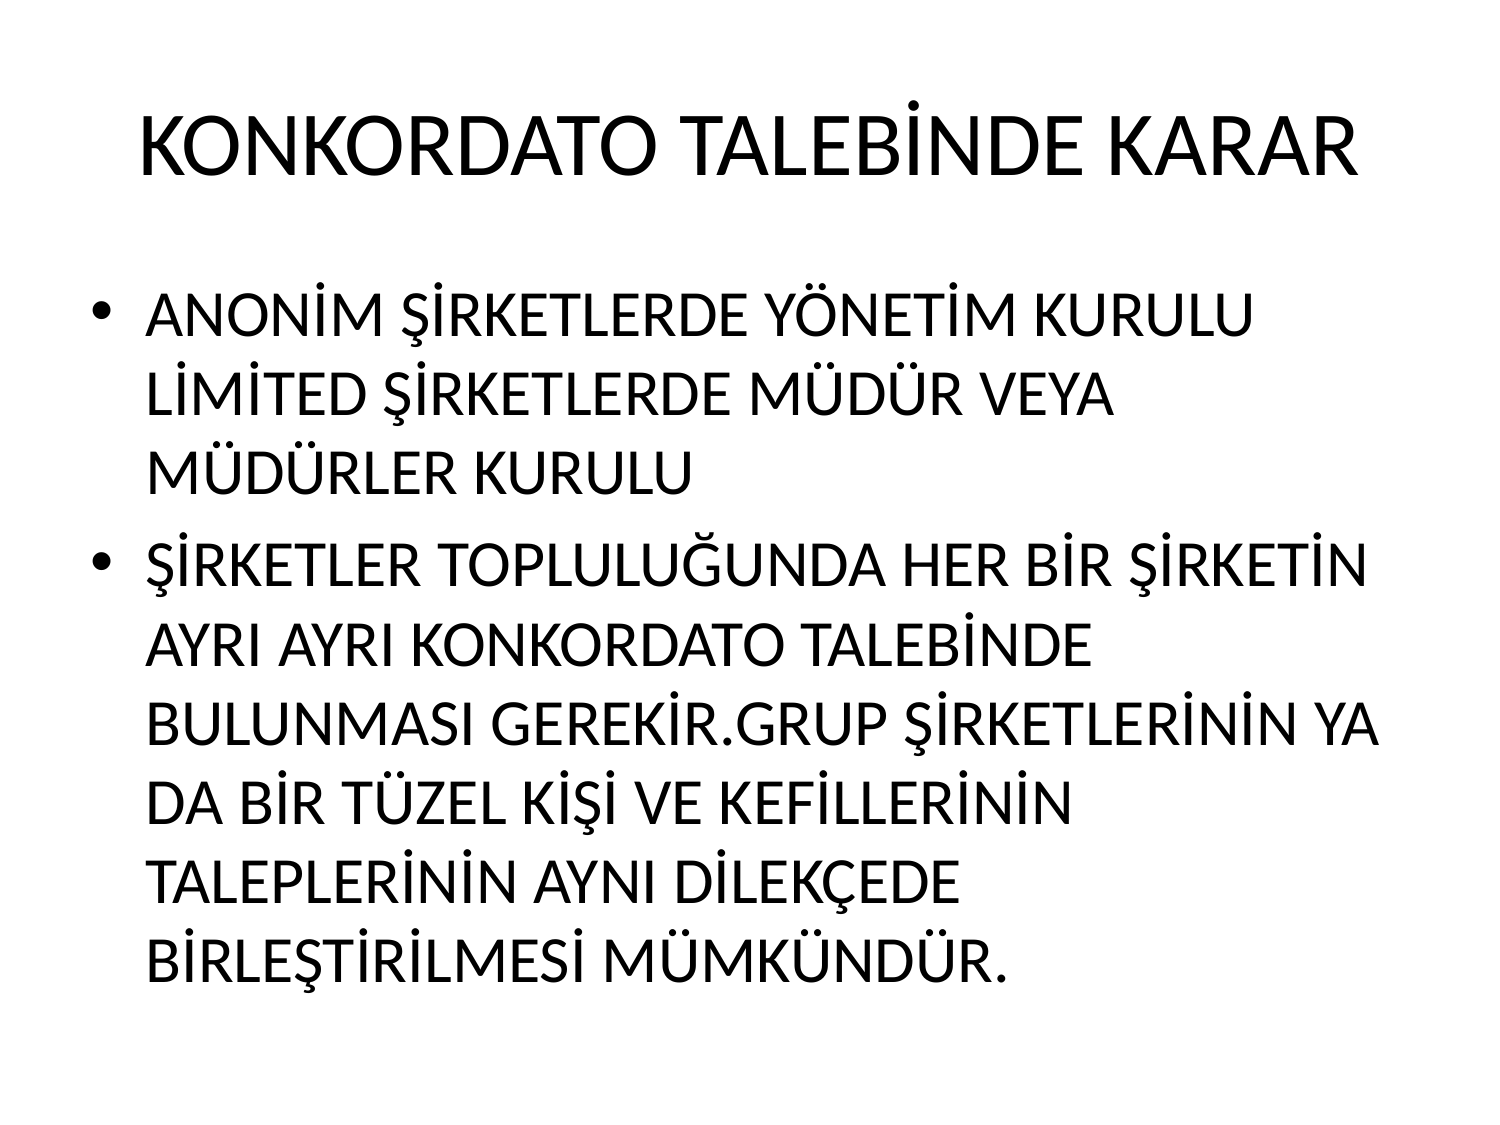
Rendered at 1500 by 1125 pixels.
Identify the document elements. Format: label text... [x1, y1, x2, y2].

title KONKORDATO TALEBİNDE KARAR [75, 45, 1425, 233]
list ANONİM ŞİRKETLERDE YÖNETİM KURULU LİMİTED ŞİRKETLERDE MÜDÜR VEYA MÜDÜRLER KURULU ŞİRKETLER TOPLULUĞUNDA HER BİR ŞİRKETİN AYRI AYRI KONKORDATO TALEBİNDE BULUNMASI GEREKİR.GRUP ŞİRKETLERİNİN YA DA BİR TÜZEL KİŞİ VE KEFİLLERİNİN TALEPLERİNİN AYNI DİLEKÇEDE BİRLEŞTİRİLMESİ MÜMKÜNDÜR. [75, 262, 1425, 1005]
